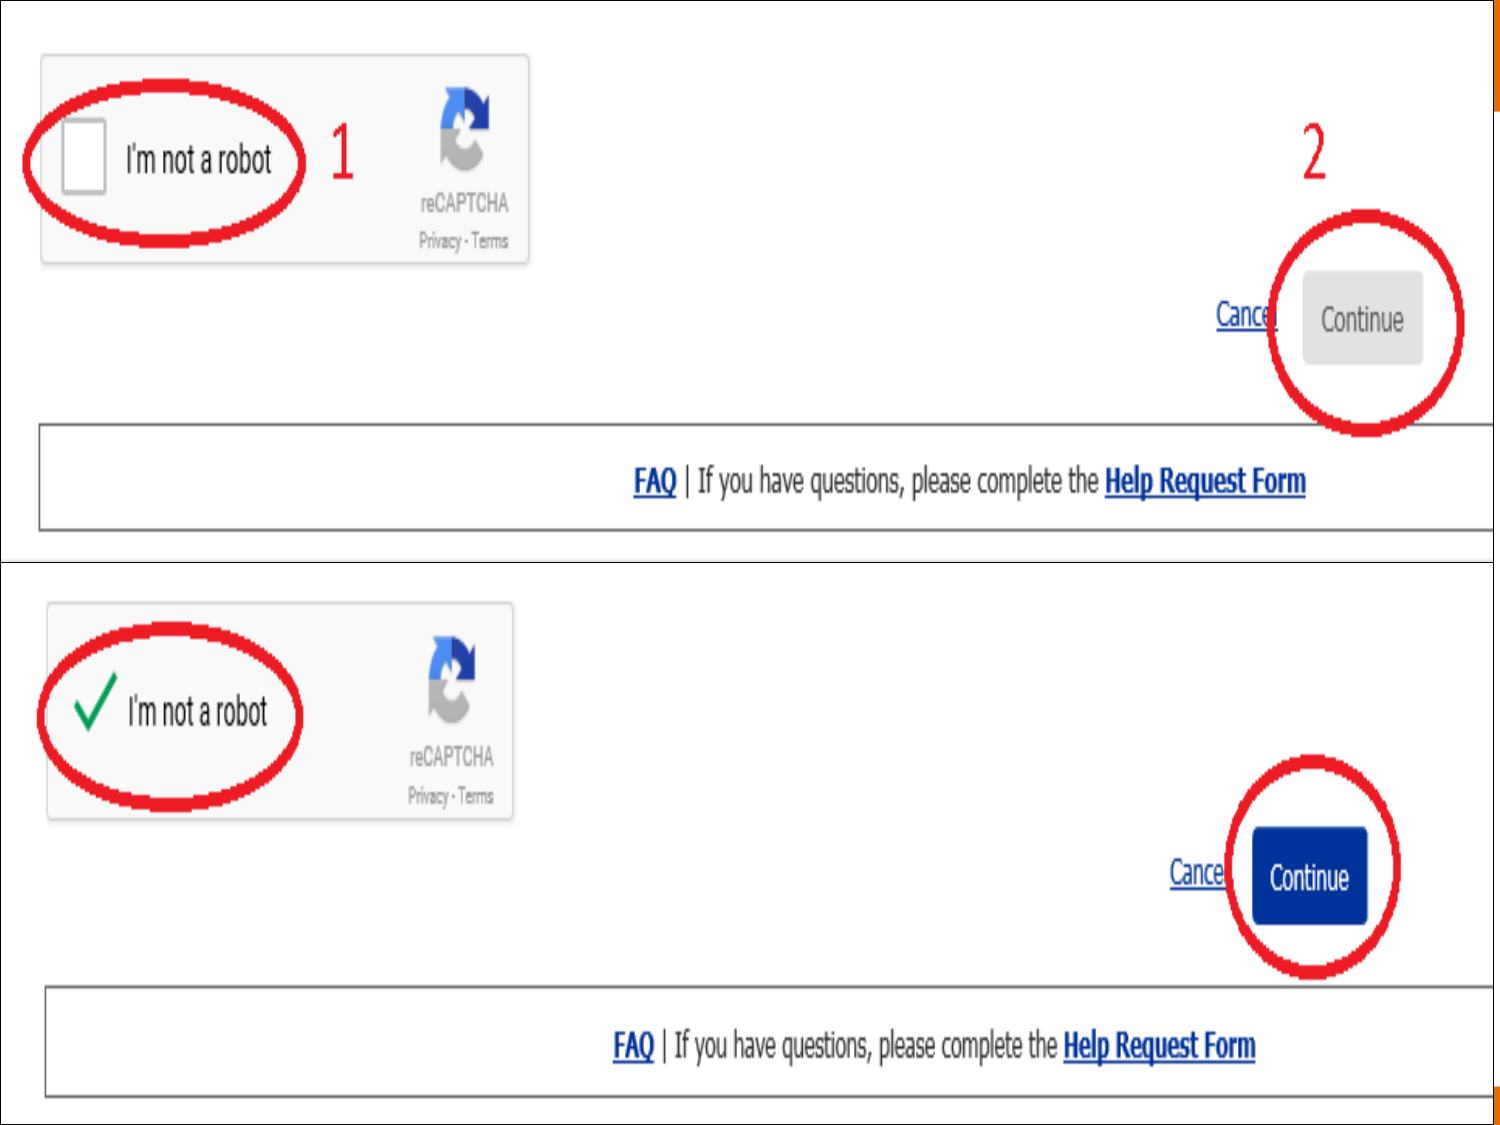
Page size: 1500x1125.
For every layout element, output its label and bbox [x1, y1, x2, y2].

list [0, 570, 1495, 1125]
picture [0, 0, 1500, 1125]
